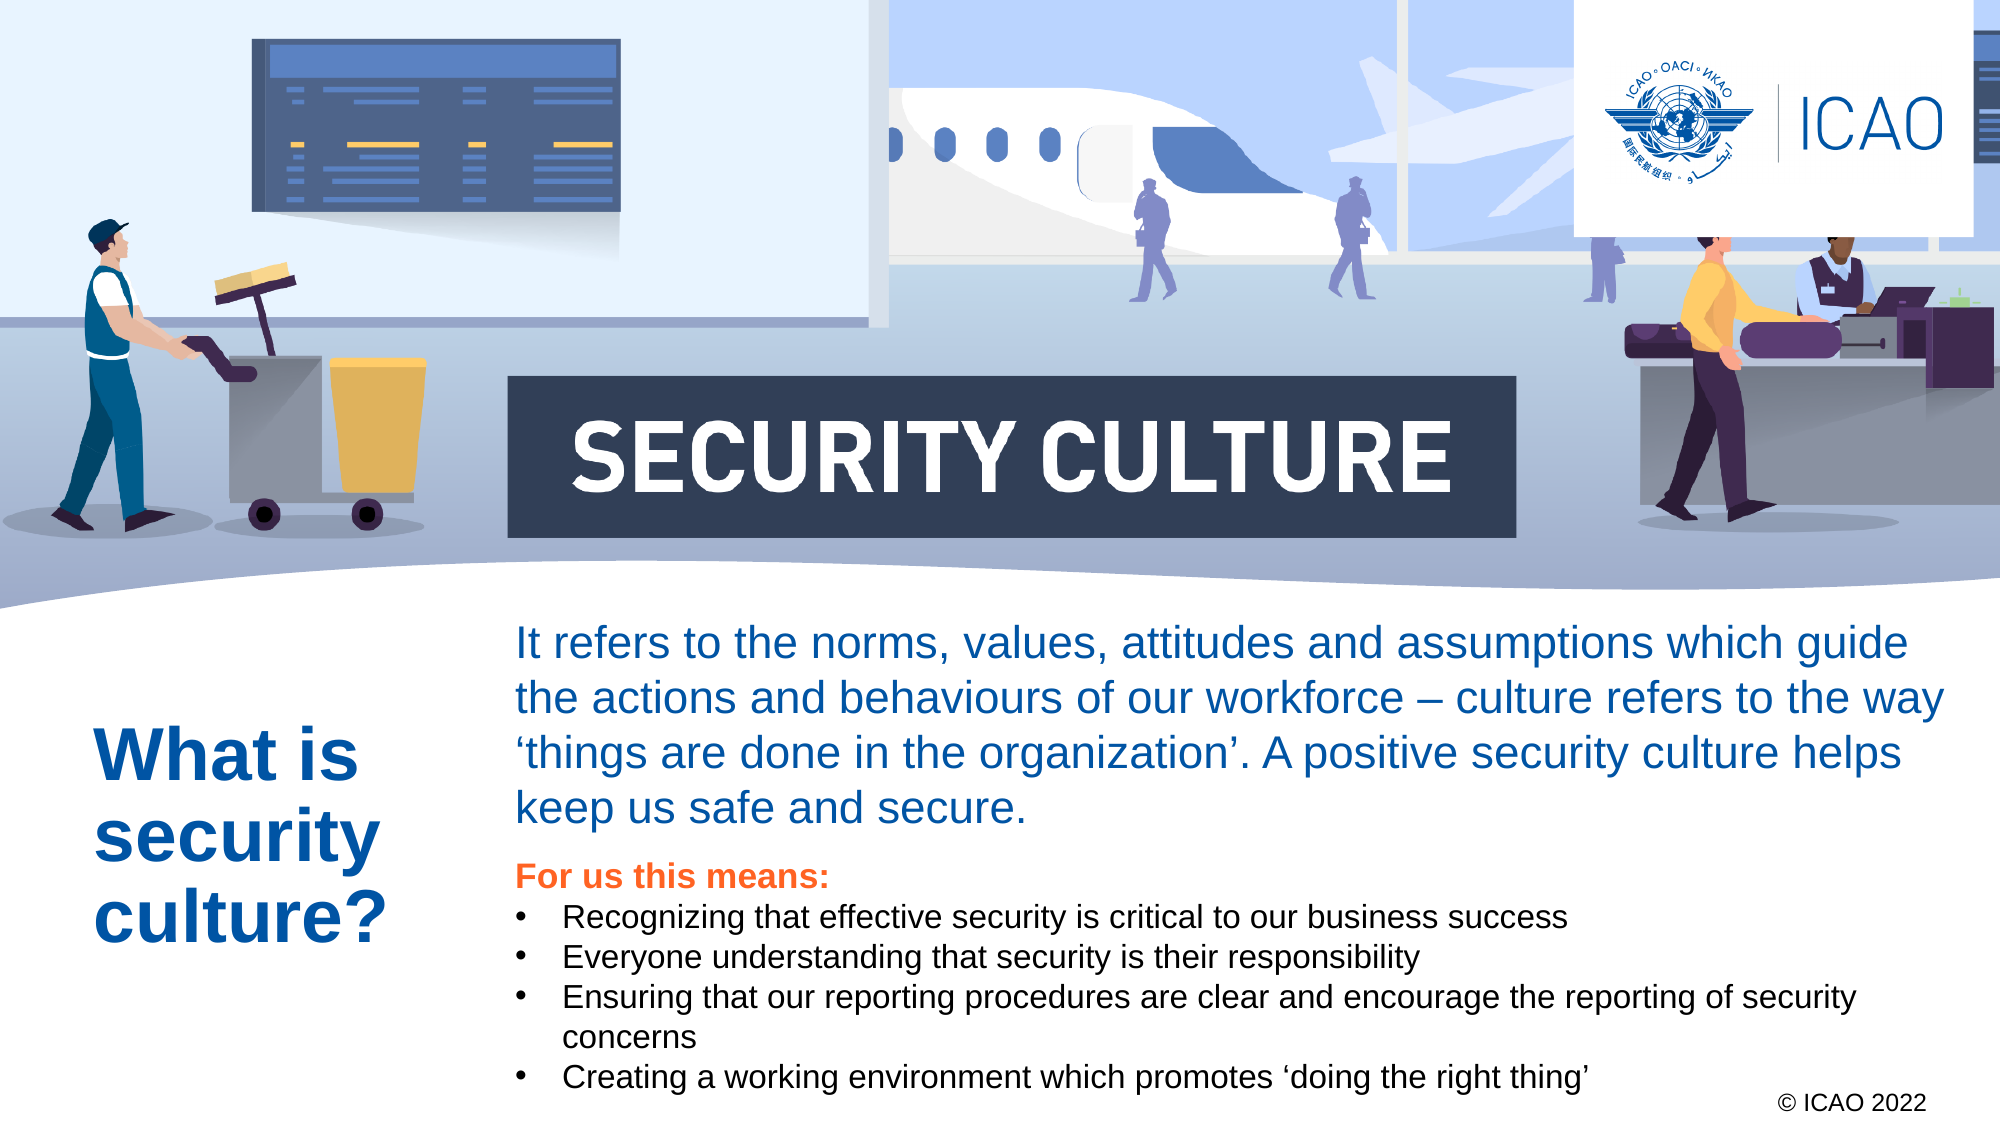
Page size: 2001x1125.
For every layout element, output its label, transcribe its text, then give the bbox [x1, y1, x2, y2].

text_box © ICAO 2022 [78, 1079, 1950, 1125]
title What is security culture? [78, 656, 619, 1019]
picture [0, 0, 2000, 609]
text_box It refers to the norms, values, attitudes and assumptions which guide the actions and behaviours of our workforce – culture refers to the way ‘things are done in the organization’. A positive security culture helps keep us safe and secure. [500, 609, 1974, 840]
text_box For us this means: Recognizing that effective security is critical to our business success Everyone understanding that security is their responsibility Ensuring that our reporting procedures are clear and encourage the reporting of security concerns Creating a working environment which promotes ‘doing the right thing’ [500, 845, 2000, 1103]
